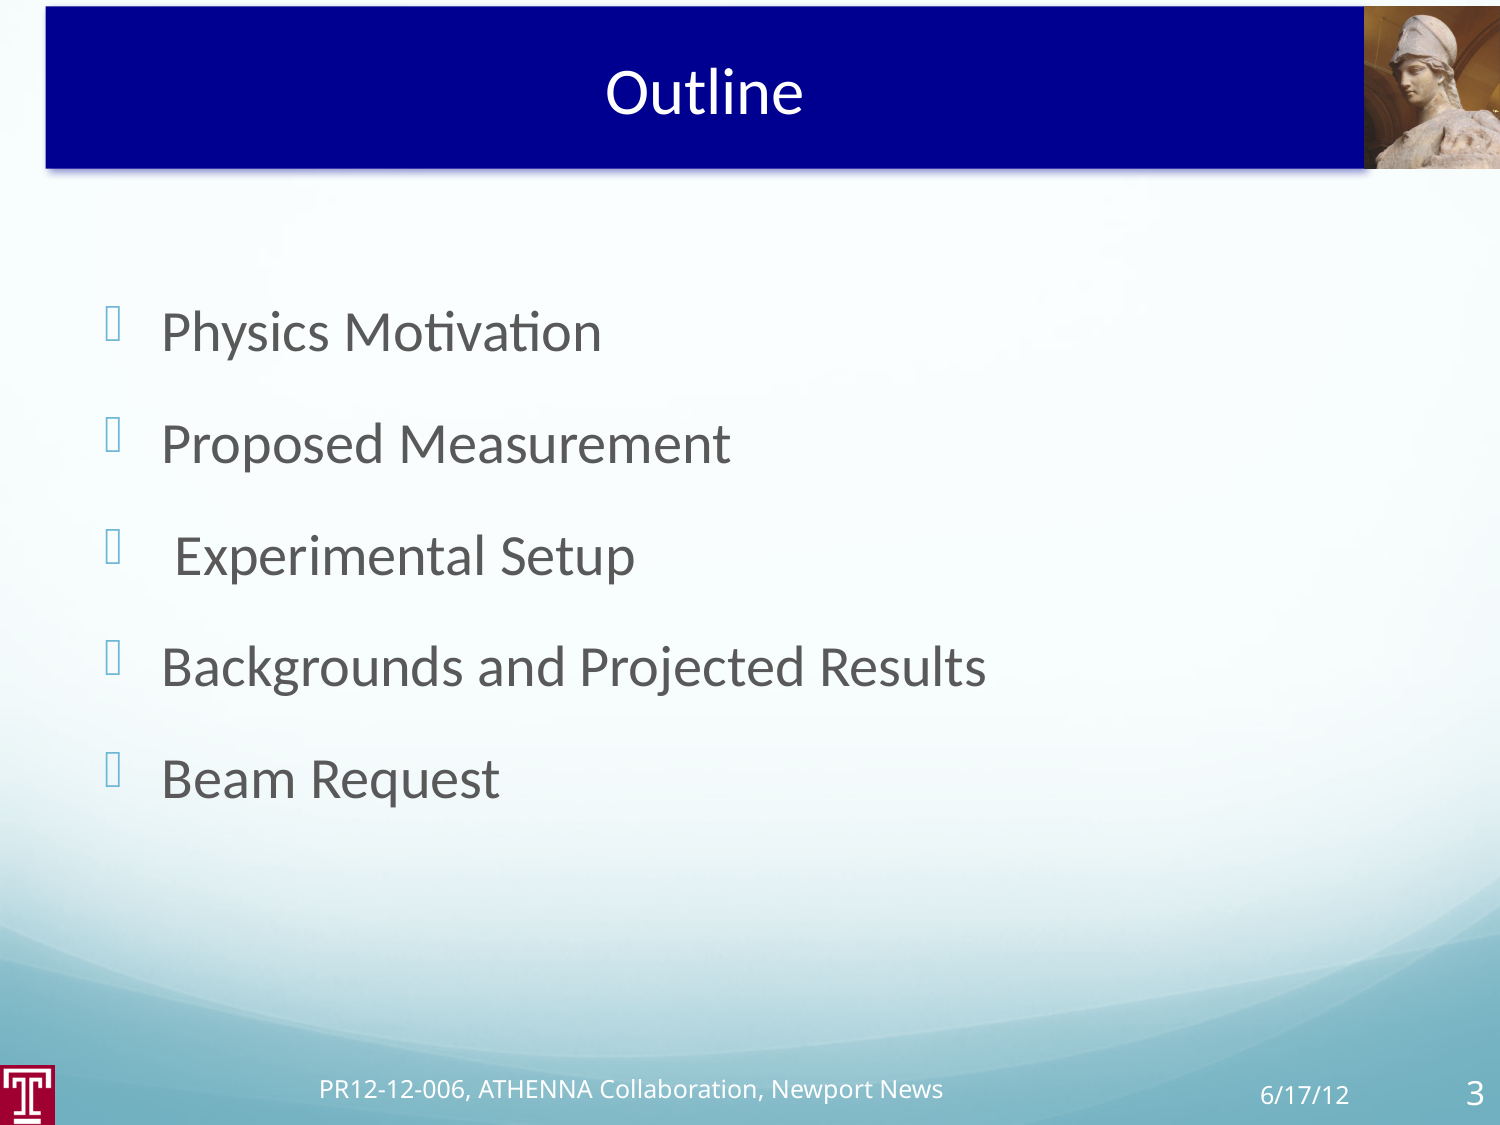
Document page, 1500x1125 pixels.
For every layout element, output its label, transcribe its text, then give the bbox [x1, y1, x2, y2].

footer PR12-12-006, ATHENNA Collaboration, Newport News [303, 1060, 1015, 1121]
slide_number 3 [1364, 1065, 1500, 1125]
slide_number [1014, 1065, 1364, 1125]
picture [0, 1065, 55, 1125]
title Outline [45, 6, 1360, 169]
picture [1364, 5, 1500, 170]
list Physics Motivation Proposed Measurement Experimental Setup Backgrounds and Projected Results Beam Request [89, 286, 1365, 1023]
